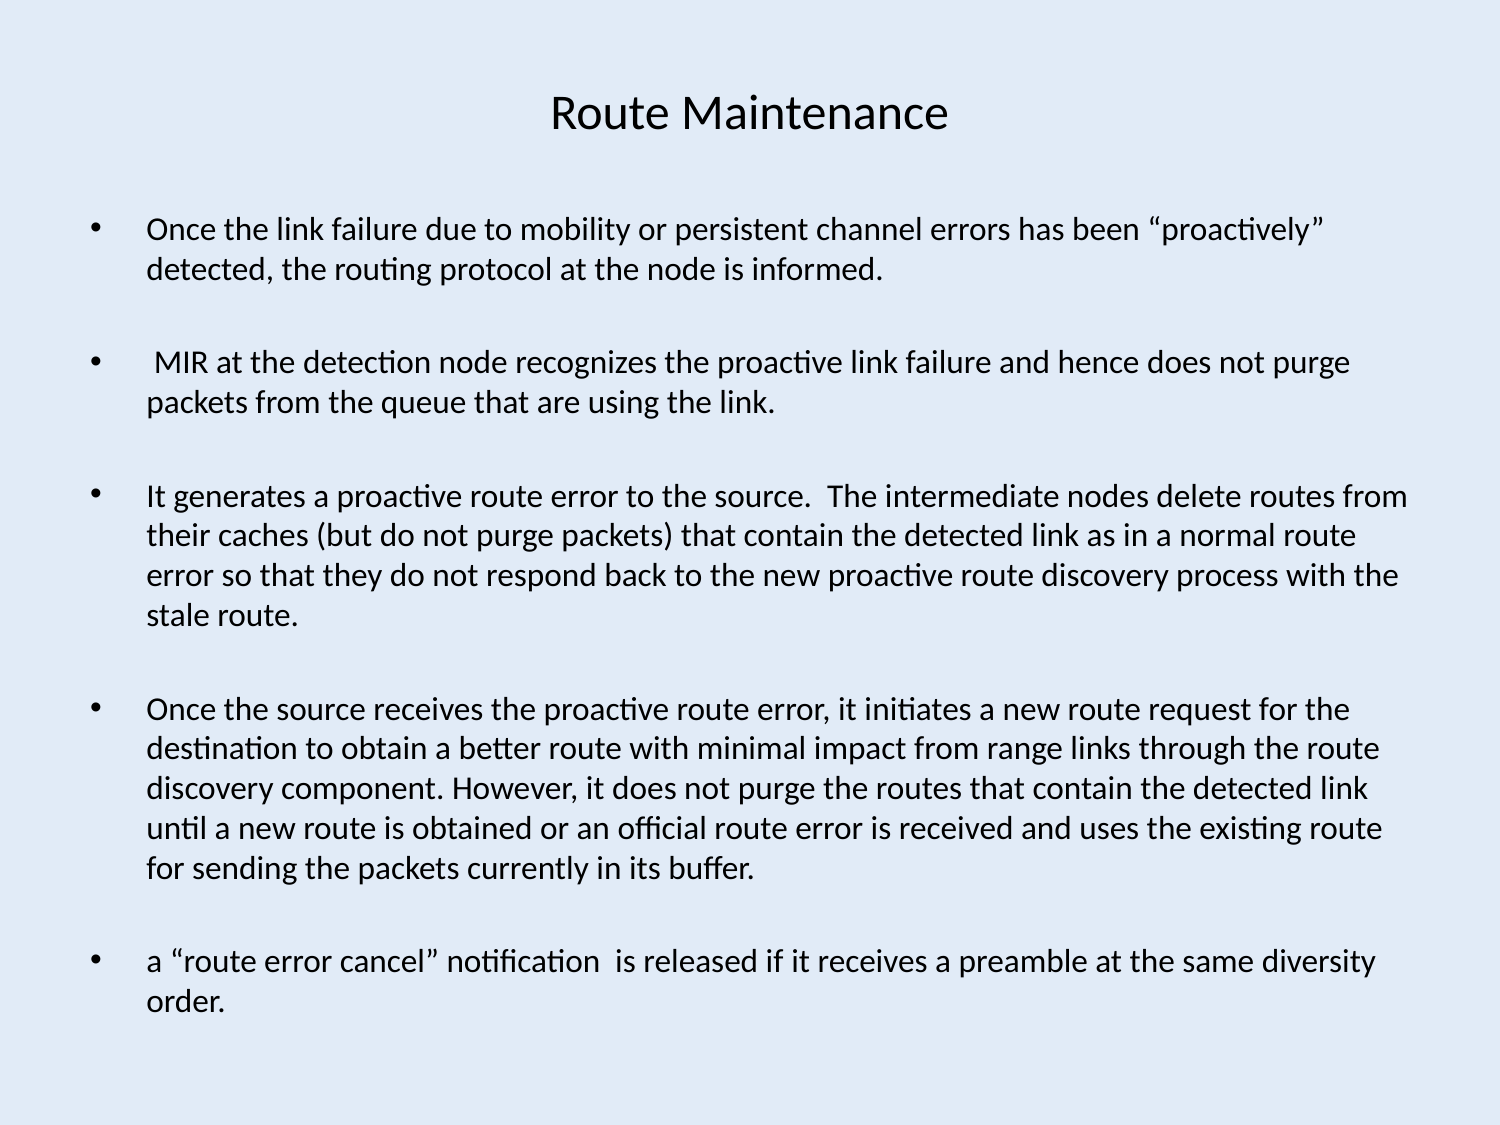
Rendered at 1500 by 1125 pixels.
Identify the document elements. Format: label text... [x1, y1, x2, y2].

title Route Maintenance [75, 45, 1425, 175]
list Once the link failure due to mobility or persistent channel errors has been “proactively” detected, the routing protocol at the node is informed. MIR at the detection node recognizes the proactive link failure and hence does not purge packets from the queue that are using the link. It generates a proactive route error to the source. The intermediate nodes delete routes from their caches (but do not purge packets) that contain the detected link as in a normal route error so that they do not respond back to the new proactive route discovery process with the stale route. Once the source receives the proactive route error, it initiates a new route request for the destination to obtain a better route with minimal impact from range links through the route discovery component. However, it does not purge the routes that contain the detected link until a new route is obtained or an official route error is received and uses the existing route for sending the packets currently in its buffer. a “route error cancel” notification is released if it receives a preamble at the same diversity order. [75, 200, 1425, 1005]
